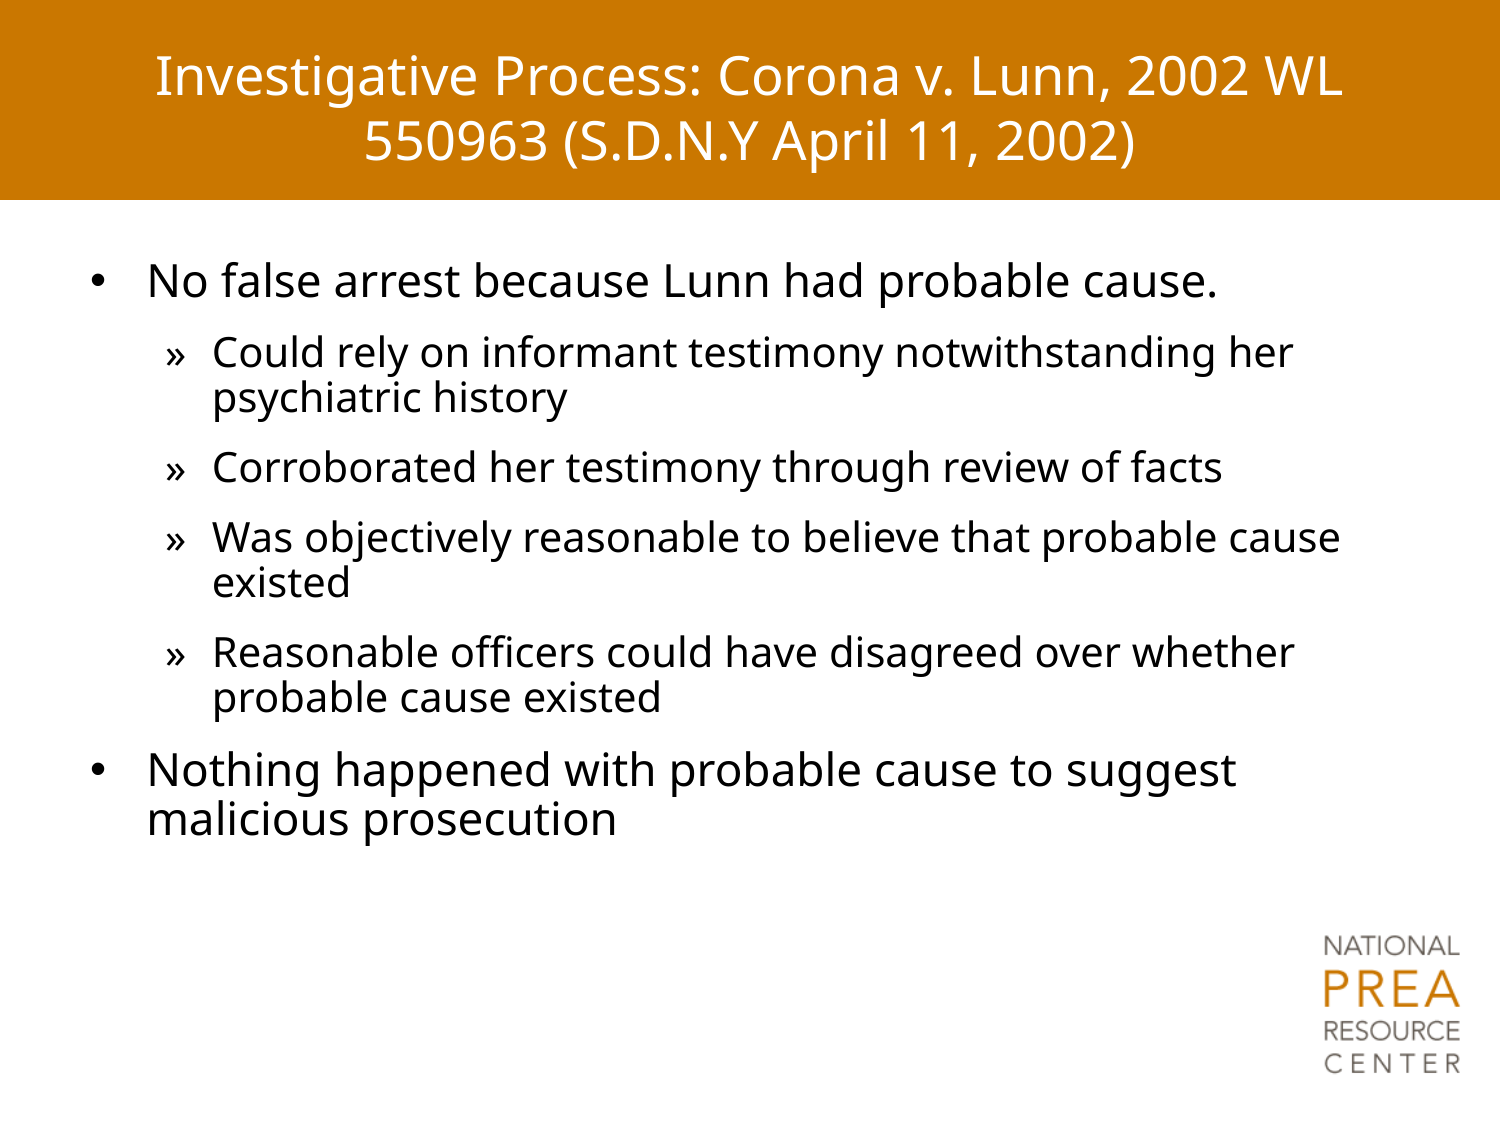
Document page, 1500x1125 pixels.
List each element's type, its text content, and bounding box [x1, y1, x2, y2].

picture [1312, 924, 1474, 1086]
title Investigative Process: Corona v. Lunn, 2002 WL 550963 (S.D.N.Y April 11, 2002) [75, 13, 1425, 200]
list No false arrest because Lunn had probable cause. Could rely on informant testimony notwithstanding her psychiatric history Corroborated her testimony through review of facts Was objectively reasonable to believe that probable cause existed Reasonable officers could have disagreed over whether probable cause existed Nothing happened with probable cause to suggest malicious prosecution [75, 249, 1425, 1025]
